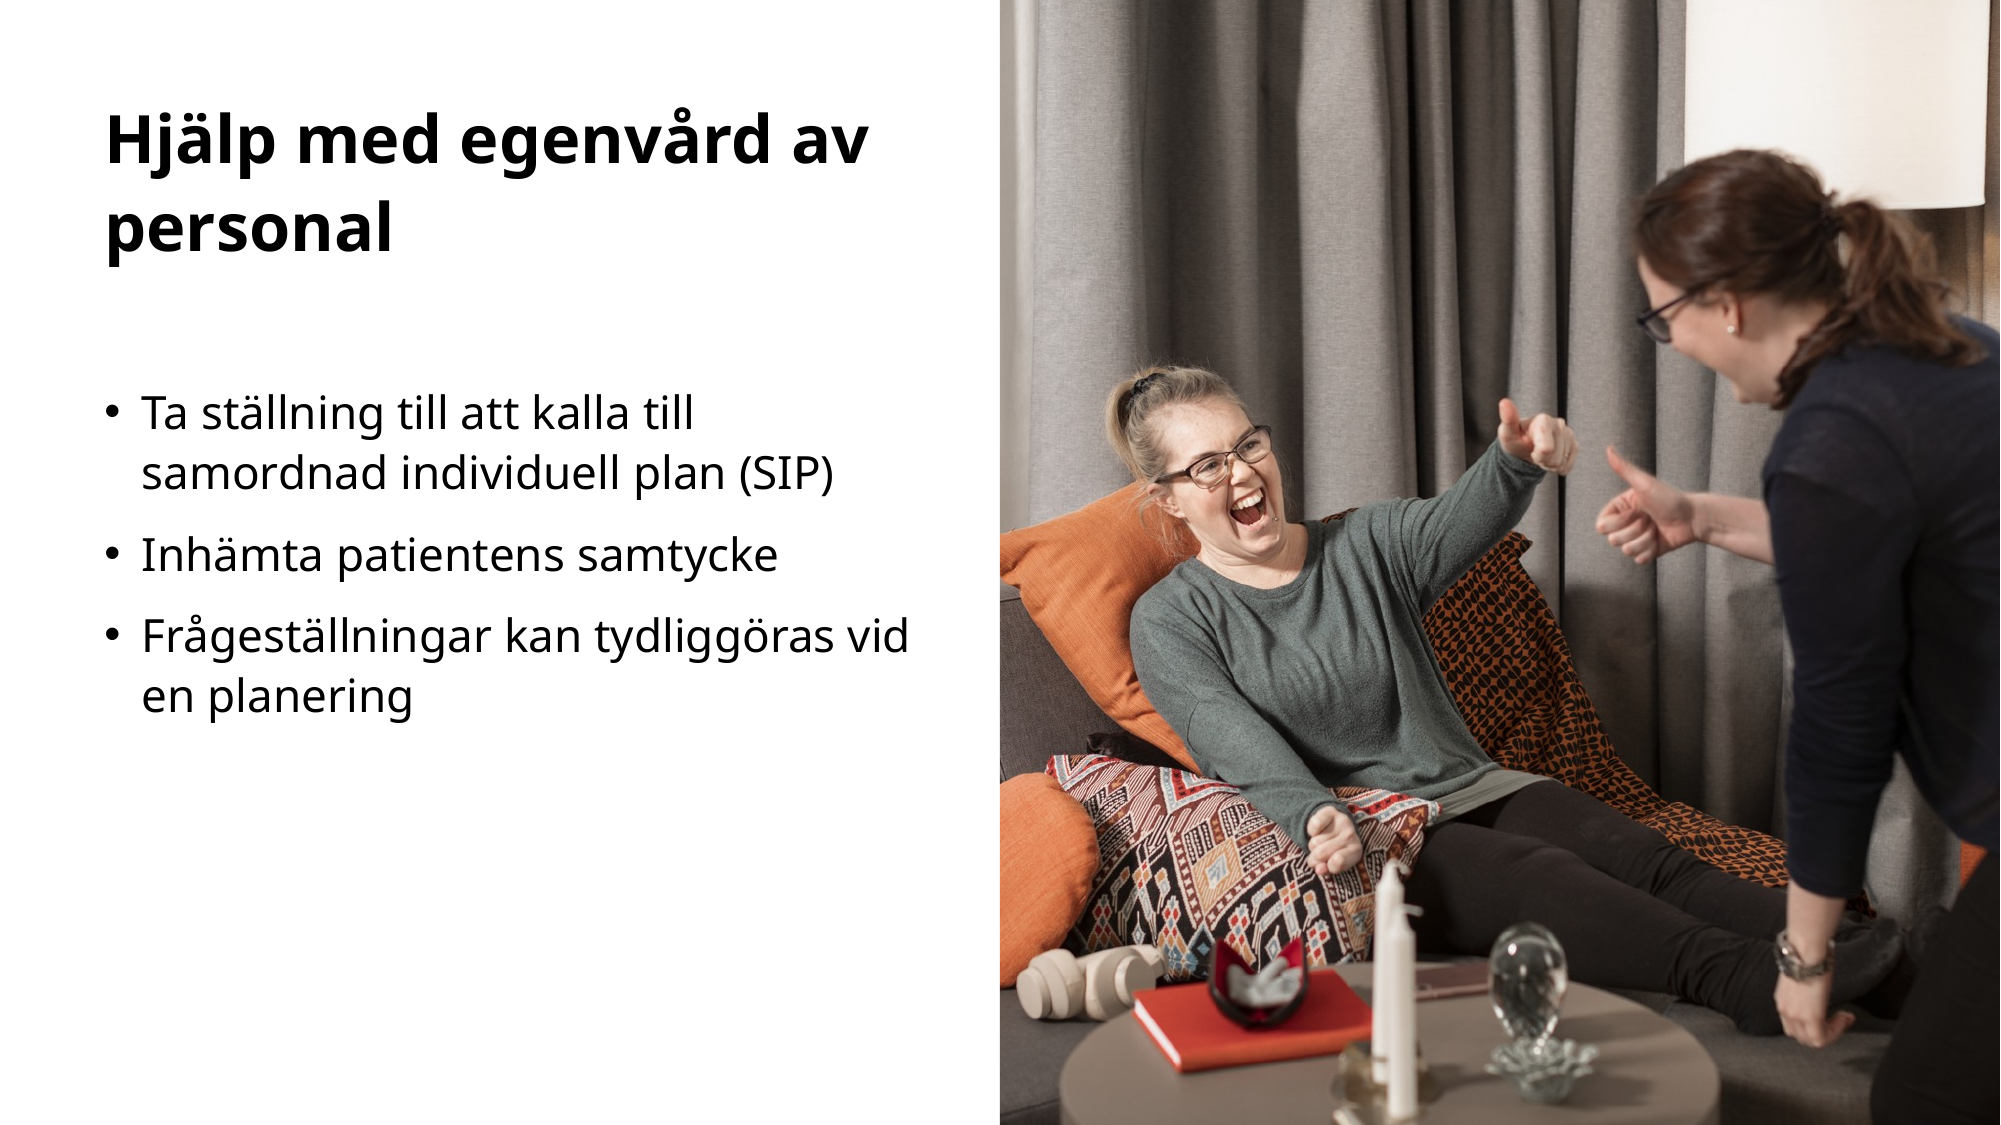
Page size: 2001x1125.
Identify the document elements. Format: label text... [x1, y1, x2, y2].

picture [999, 0, 2000, 1125]
list Ta ställning till att kalla till samordnad individuell plan (SIP) Inhämta patientens samtycke Frågeställningar kan tydliggöras vid en planering [104, 370, 953, 1123]
title Hjälp med egenvård av personal [104, 88, 953, 266]
